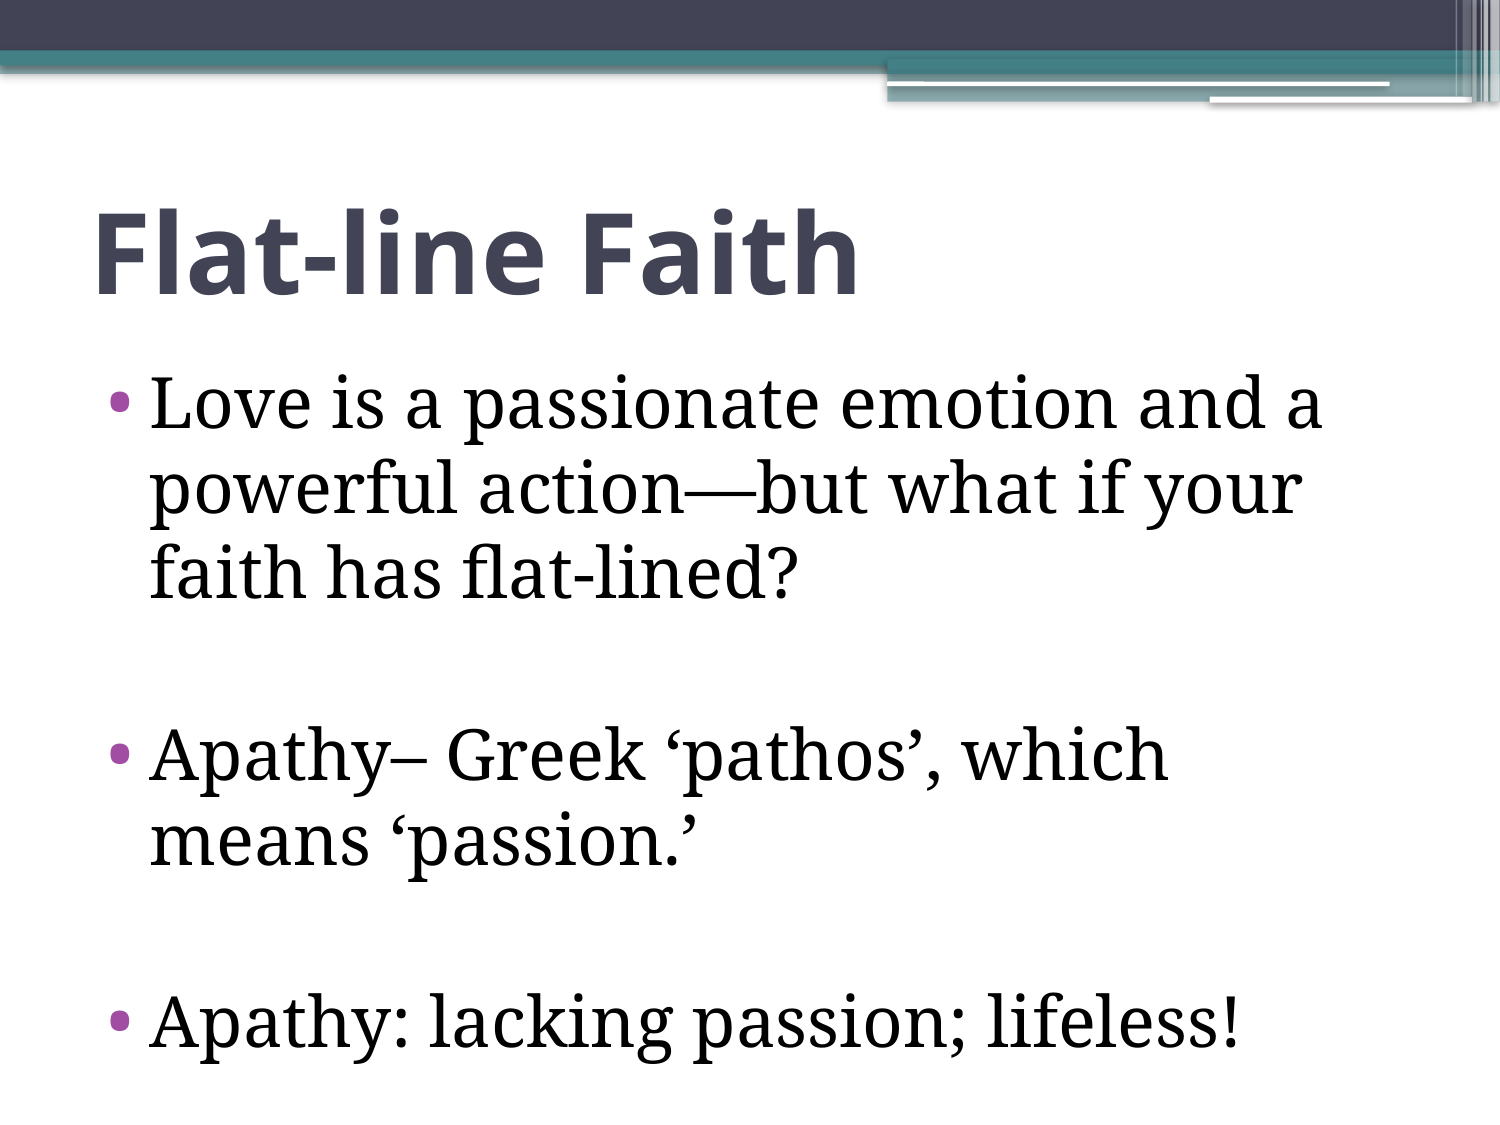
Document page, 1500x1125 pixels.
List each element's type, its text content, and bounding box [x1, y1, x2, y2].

title Flat-line Faith [75, 162, 1425, 338]
list Love is a passionate emotion and a powerful action—but what if your faith has flat-lined? Apathy– Greek ‘pathos’, which means ‘passion.’ Apathy: lacking passion; lifeless! [75, 350, 1425, 1060]
